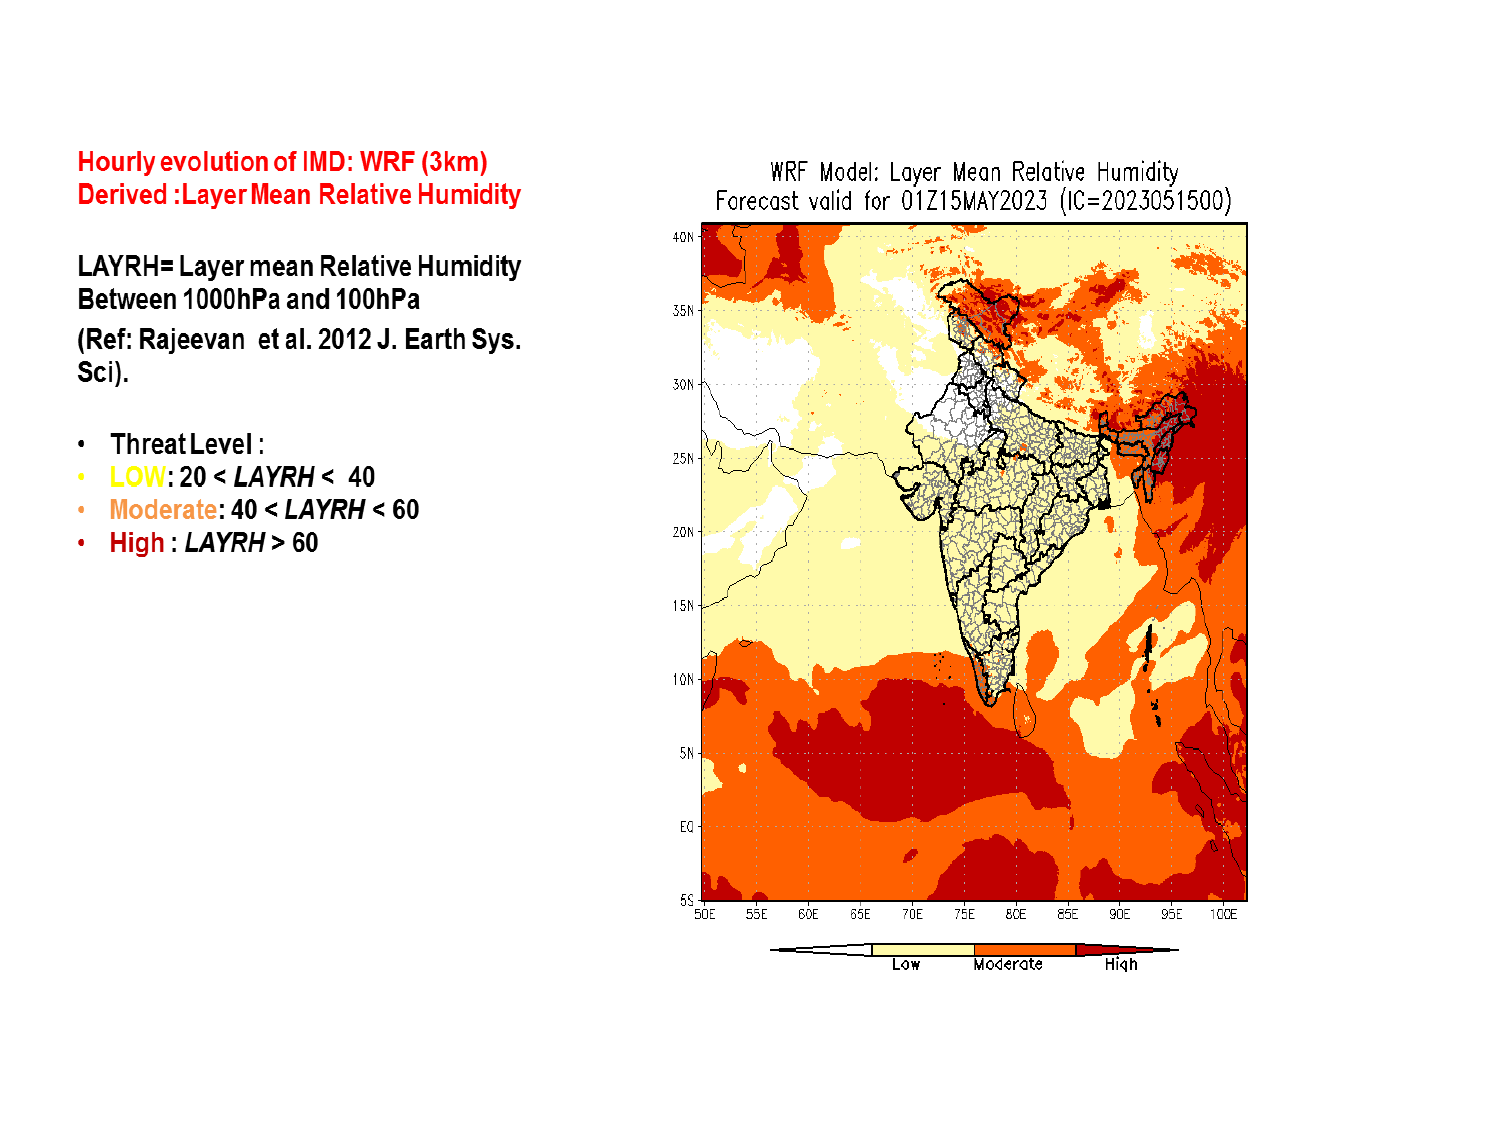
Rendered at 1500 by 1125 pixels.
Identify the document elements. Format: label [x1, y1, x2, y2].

picture [74, 149, 1426, 976]
